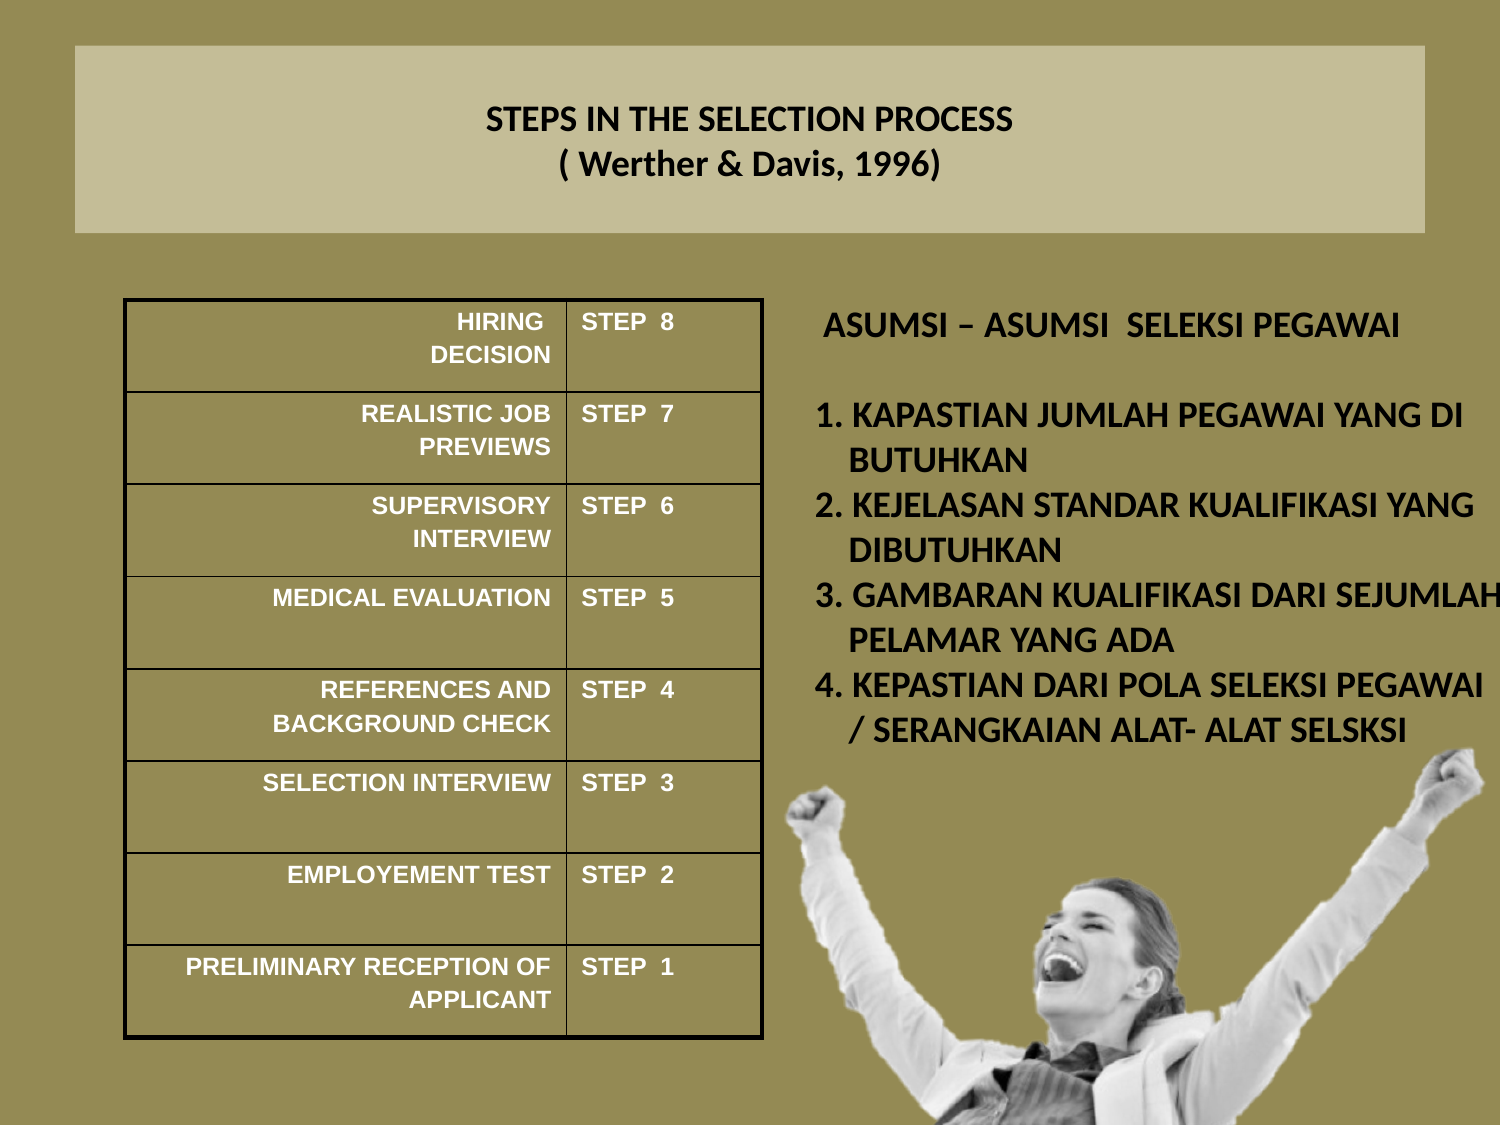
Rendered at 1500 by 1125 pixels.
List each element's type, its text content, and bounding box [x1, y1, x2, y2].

table_cell STEP 6 [567, 485, 760, 576]
table_cell PRELIMINARY RECEPTION OF APPLICANT [127, 946, 537, 1035]
table_cell REALISTIC JOB PREVIEWS [127, 393, 566, 483]
table_header STEP 8 [567, 302, 760, 391]
table_cell STEP 4 [567, 670, 760, 732]
title STEPS IN THE SELECTION PROCESS ( Werther & Davis, 1996) [75, 45, 1425, 234]
text_box ASUMSI – ASUMSI SELEKSI PEGAWAI 1. KAPASTIAN JUMLAH PEGAWAI YANG DI BUTUHKAN 2. KEJELASAN STANDAR KUALIFIKASI YANG DIBUTUHKAN 3. GAMBARAN KUALIFIKASI DARI SEJUMLAH PELAMAR YANG ADA 4. KEPASTIAN DARI POLA SELEKSI PEGAWAI / SERANGKAIAN ALAT- ALAT SELSKSI [799, 292, 1500, 732]
table_cell MEDICAL EVALUATION [127, 577, 566, 668]
table_cell SUPERVISORY INTERVIEW [127, 485, 566, 576]
picture [542, 733, 1500, 1125]
table_header HIRING DECISION [127, 302, 566, 391]
table_cell REFERENCES AND BACKGROUND CHECK [127, 670, 566, 760]
table_cell EMPLOYEMENT TEST [127, 854, 533, 944]
table_cell SELECTION INTERVIEW [127, 762, 537, 852]
table_cell STEP 7 [567, 393, 760, 483]
table_cell STEP 5 [567, 577, 760, 668]
